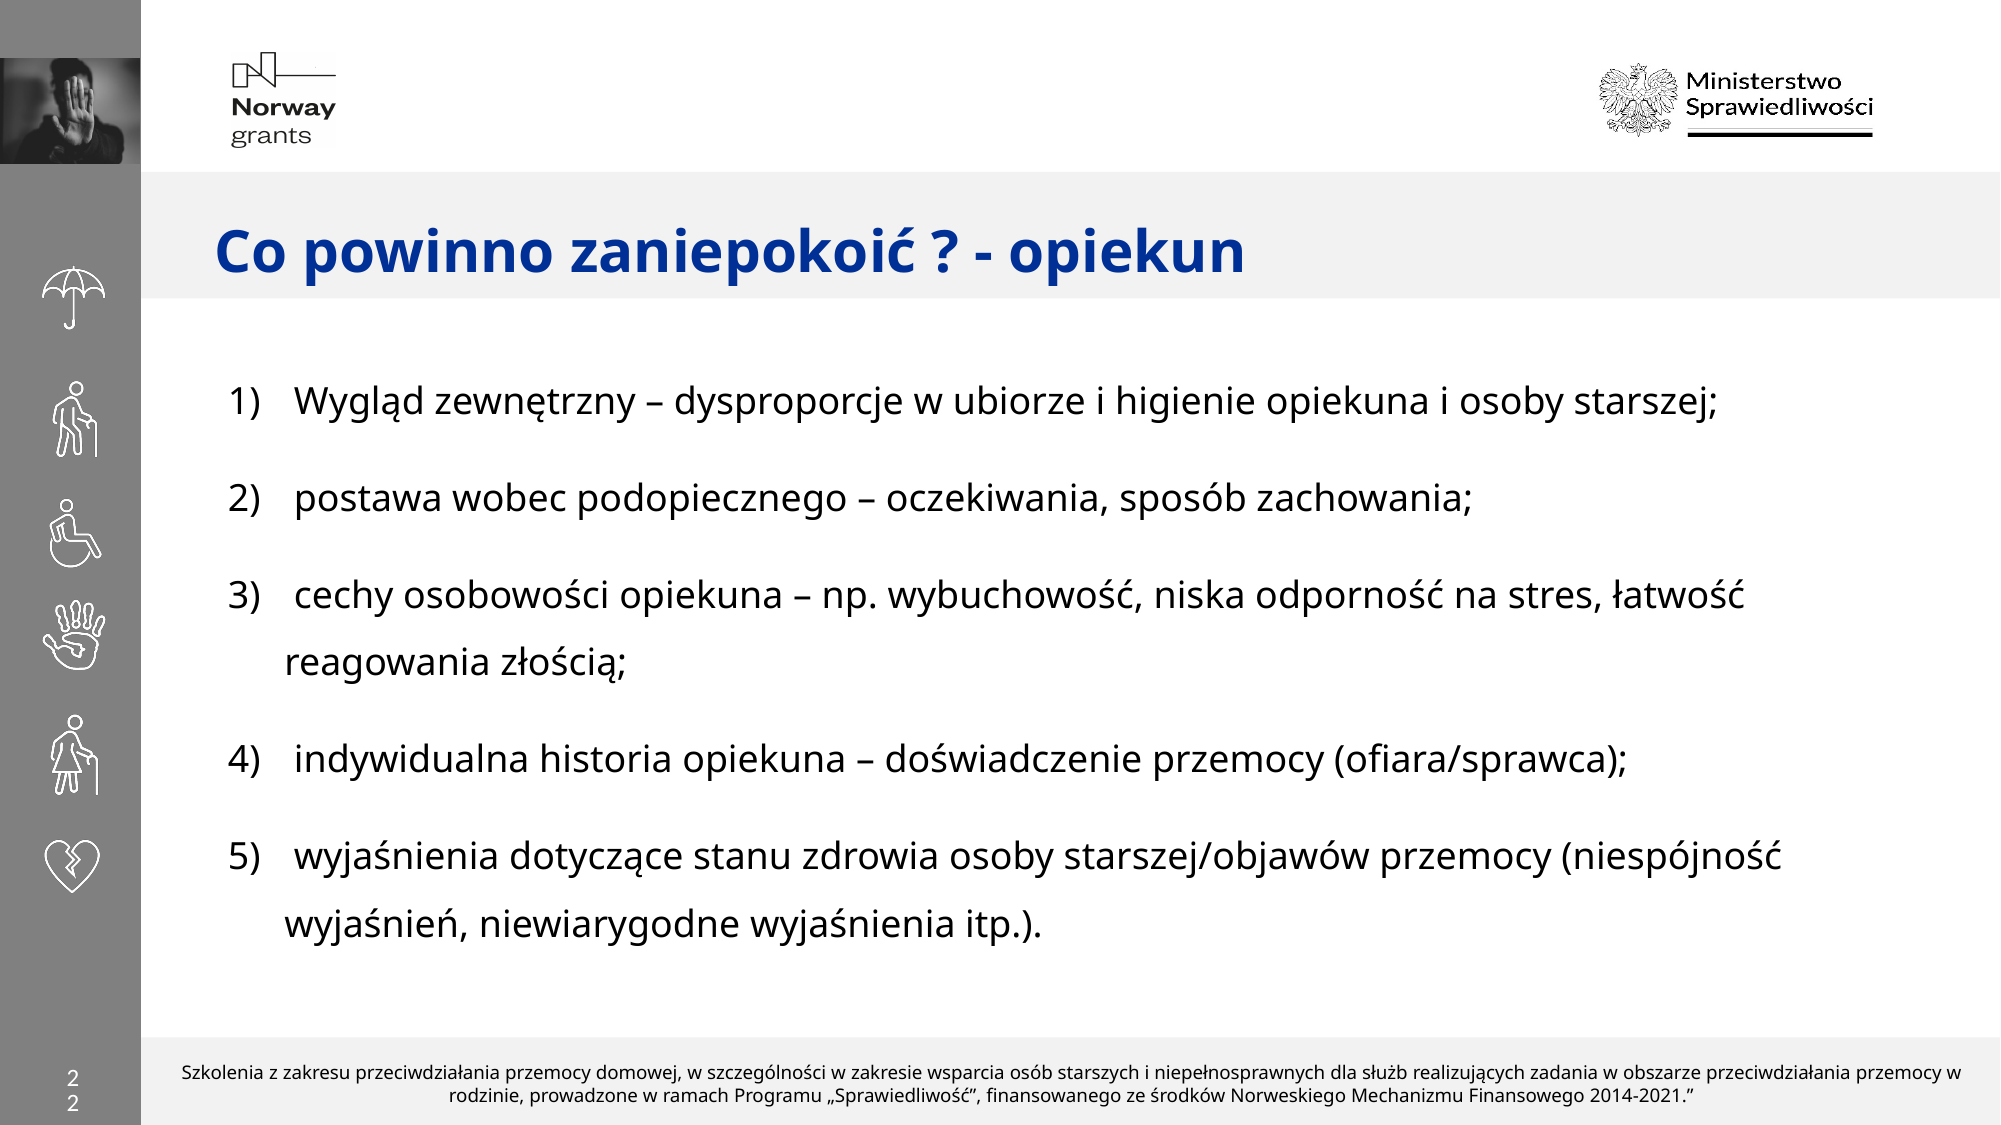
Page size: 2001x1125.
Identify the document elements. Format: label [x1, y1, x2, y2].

text_box [0, 0, 2000, 1125]
picture [1579, 46, 1892, 153]
